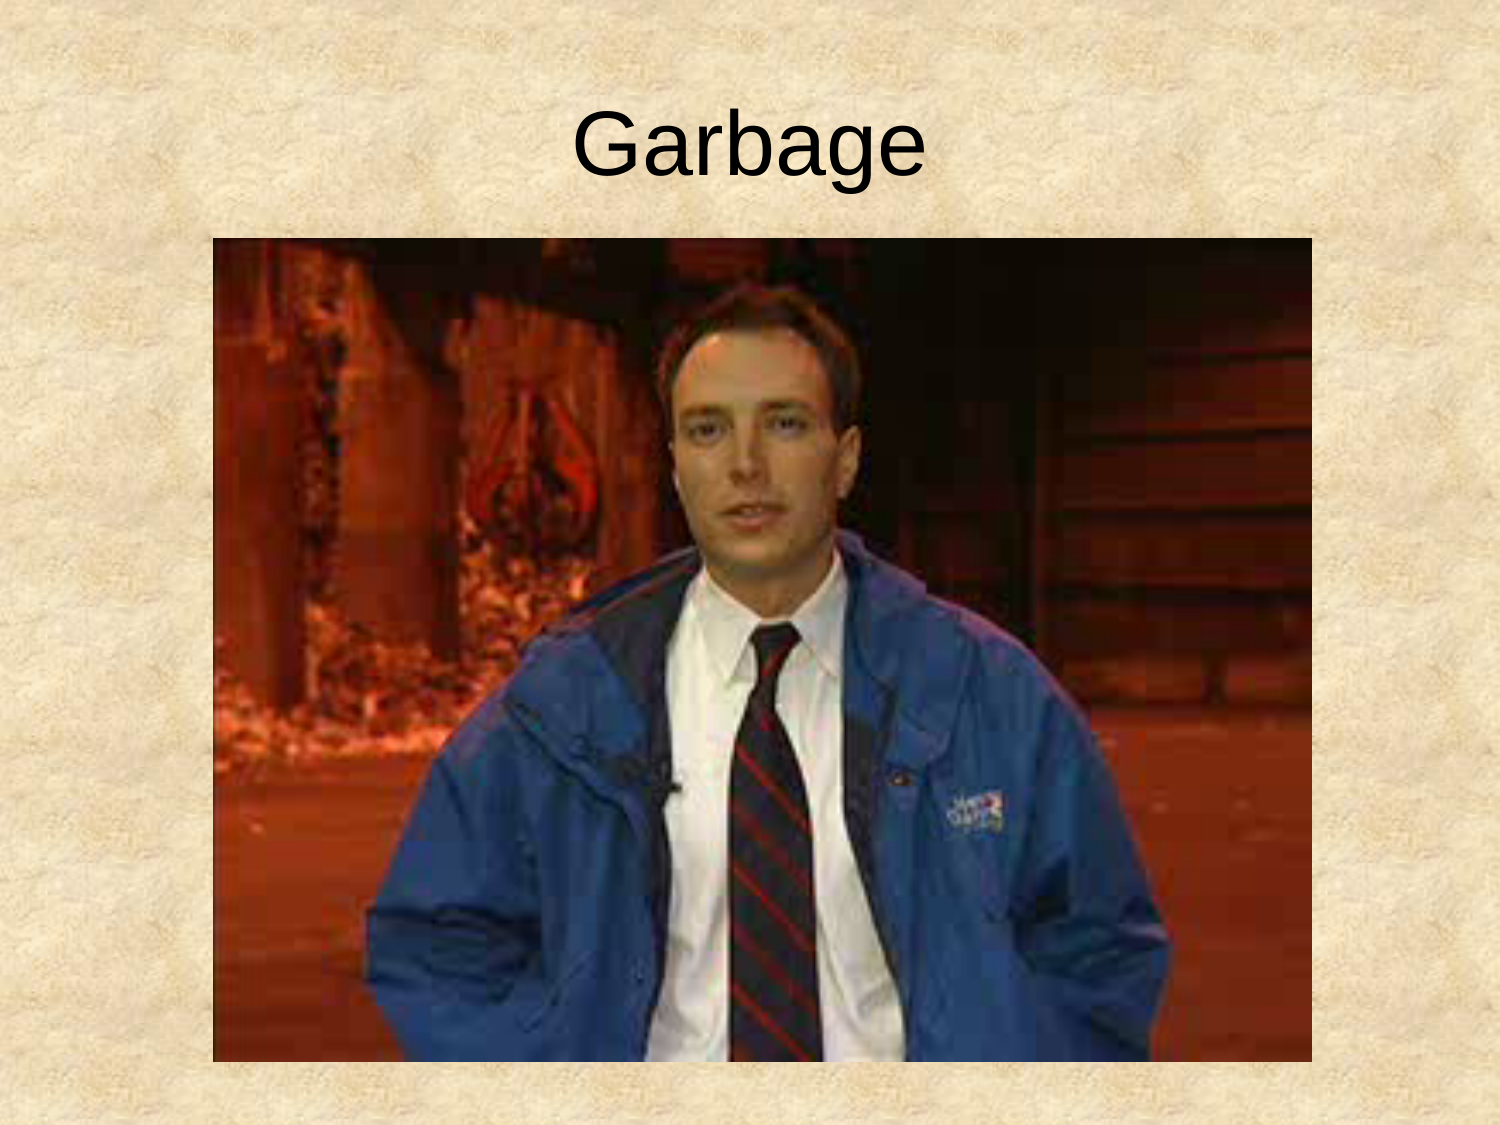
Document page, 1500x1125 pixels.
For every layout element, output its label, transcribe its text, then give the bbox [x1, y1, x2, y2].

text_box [212, 237, 1313, 1063]
picture [0, 0, 1500, 1125]
title Garbage [74, 44, 1426, 233]
